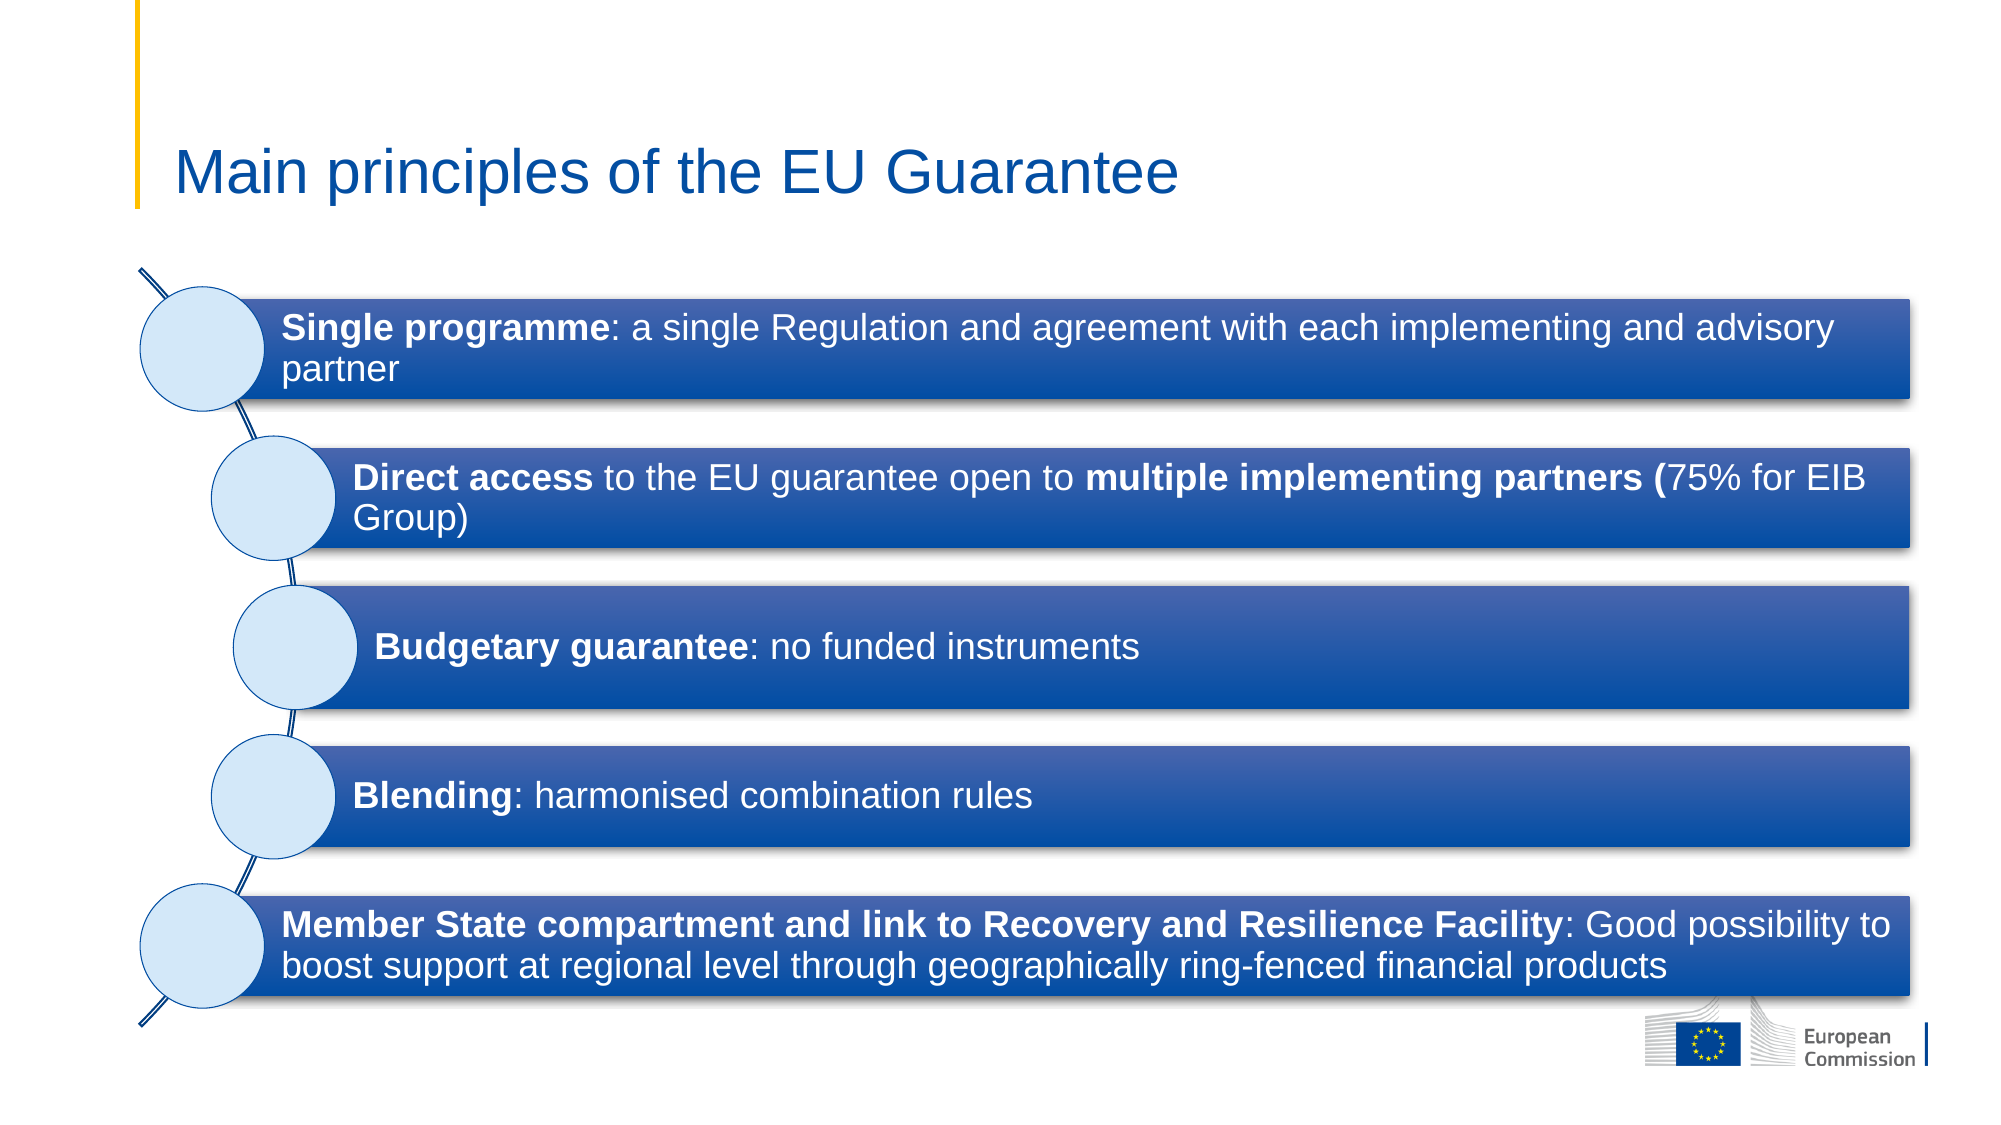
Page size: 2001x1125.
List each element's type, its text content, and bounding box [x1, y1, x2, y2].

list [127, 249, 1921, 1046]
picture [1645, 991, 1928, 1066]
title Main principles of the EU Guarantee [159, 79, 1885, 208]
